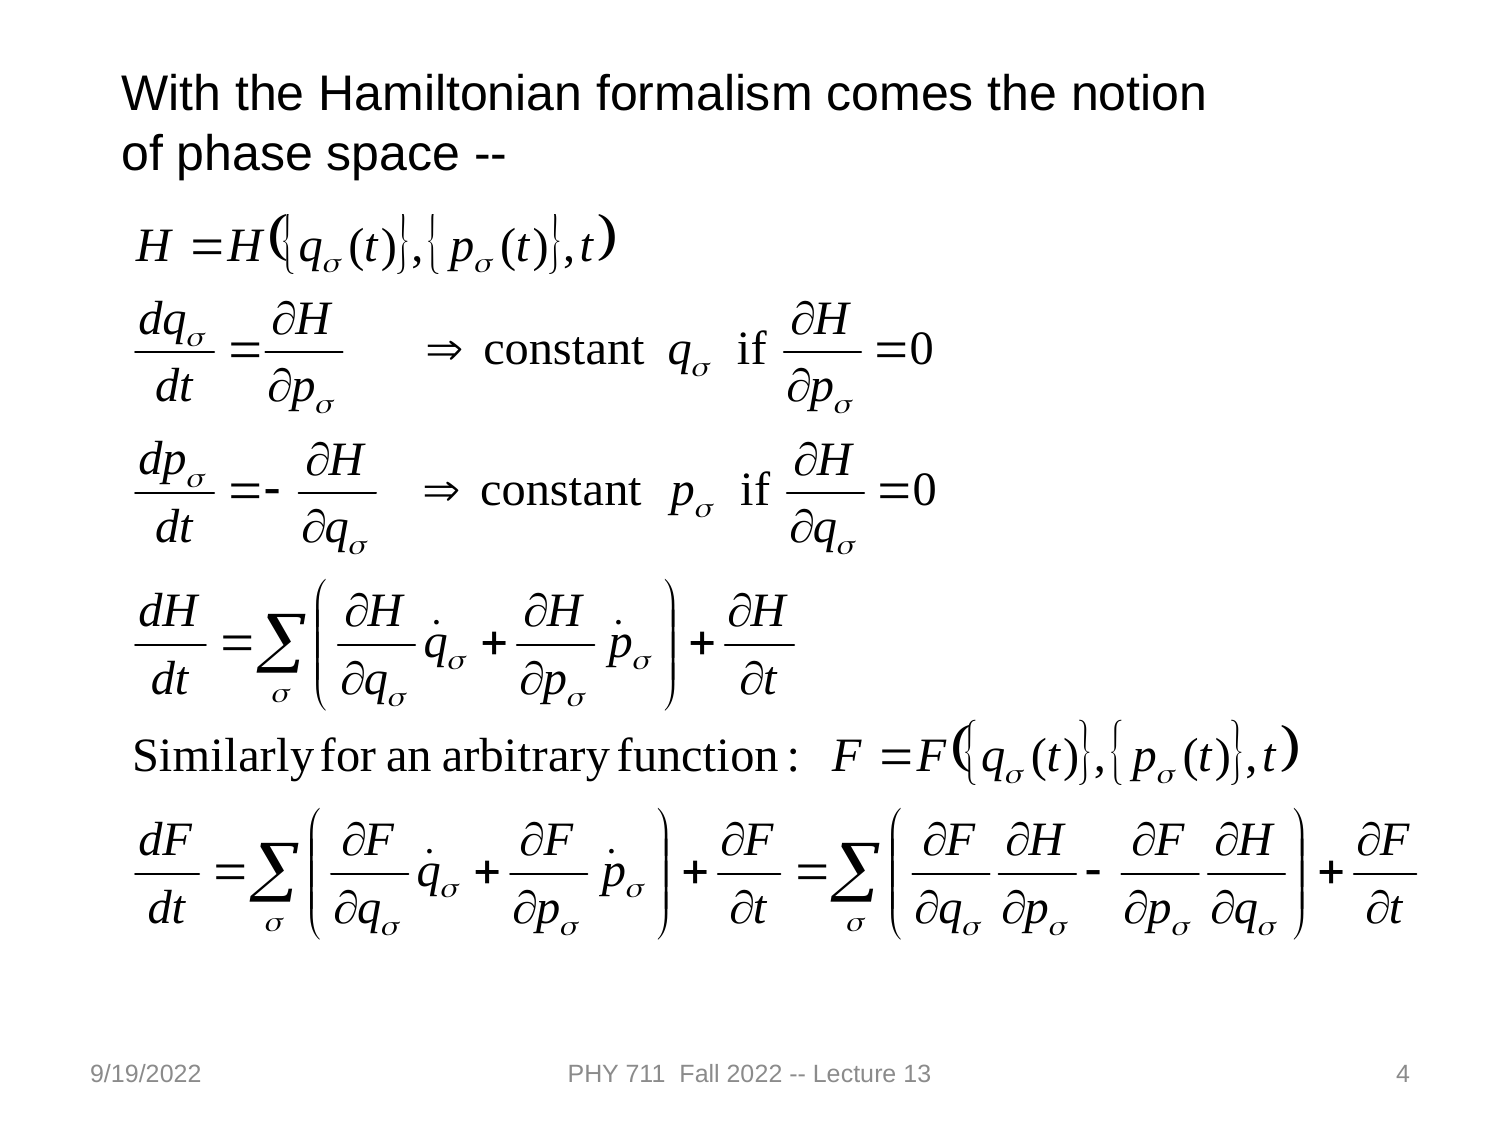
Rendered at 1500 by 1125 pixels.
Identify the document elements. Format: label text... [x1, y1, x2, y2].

footer PHY 711 Fall 2022 -- Lecture 13 [512, 1042, 988, 1103]
text_box With the Hamiltonian formalism comes the notion of phase space -- [106, 53, 1245, 188]
slide_number 4 [1074, 1042, 1425, 1103]
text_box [126, 213, 1426, 951]
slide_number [75, 1042, 425, 1103]
